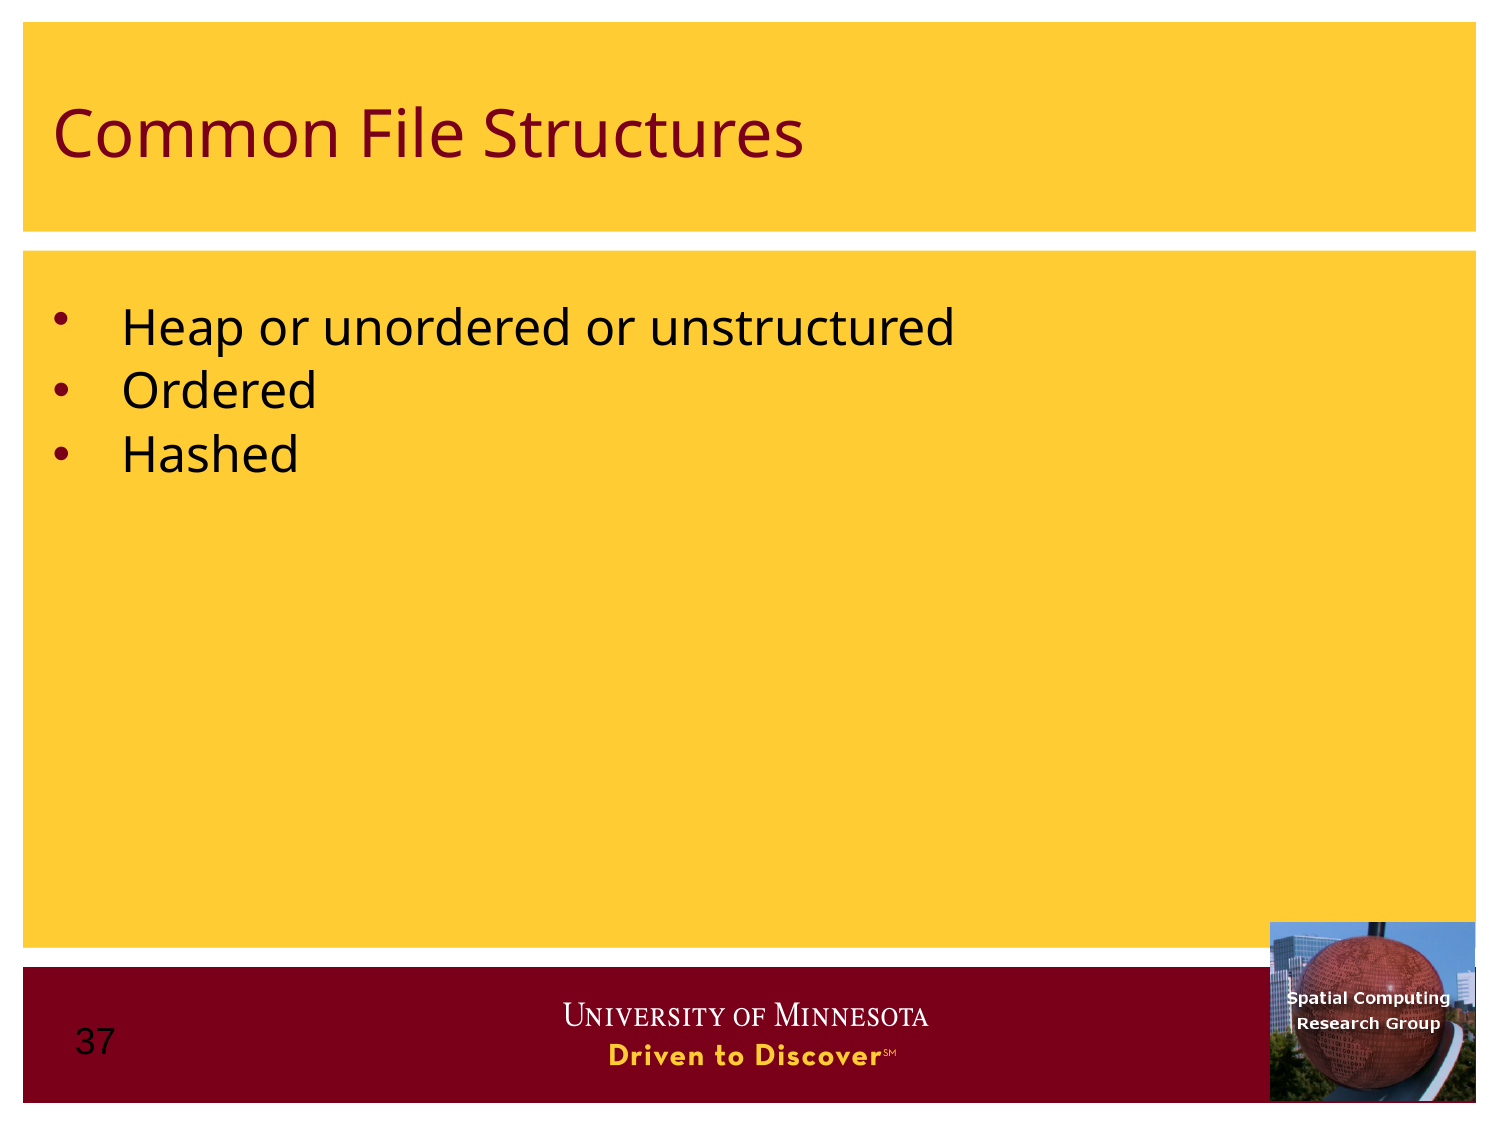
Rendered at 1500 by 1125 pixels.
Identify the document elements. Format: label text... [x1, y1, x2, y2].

picture [23, 22, 1476, 1103]
title Common File Structures [37, 49, 1451, 213]
list Heap or unordered or unstructured Ordered Hashed [37, 287, 1451, 926]
text_box 37 [60, 1009, 153, 1069]
